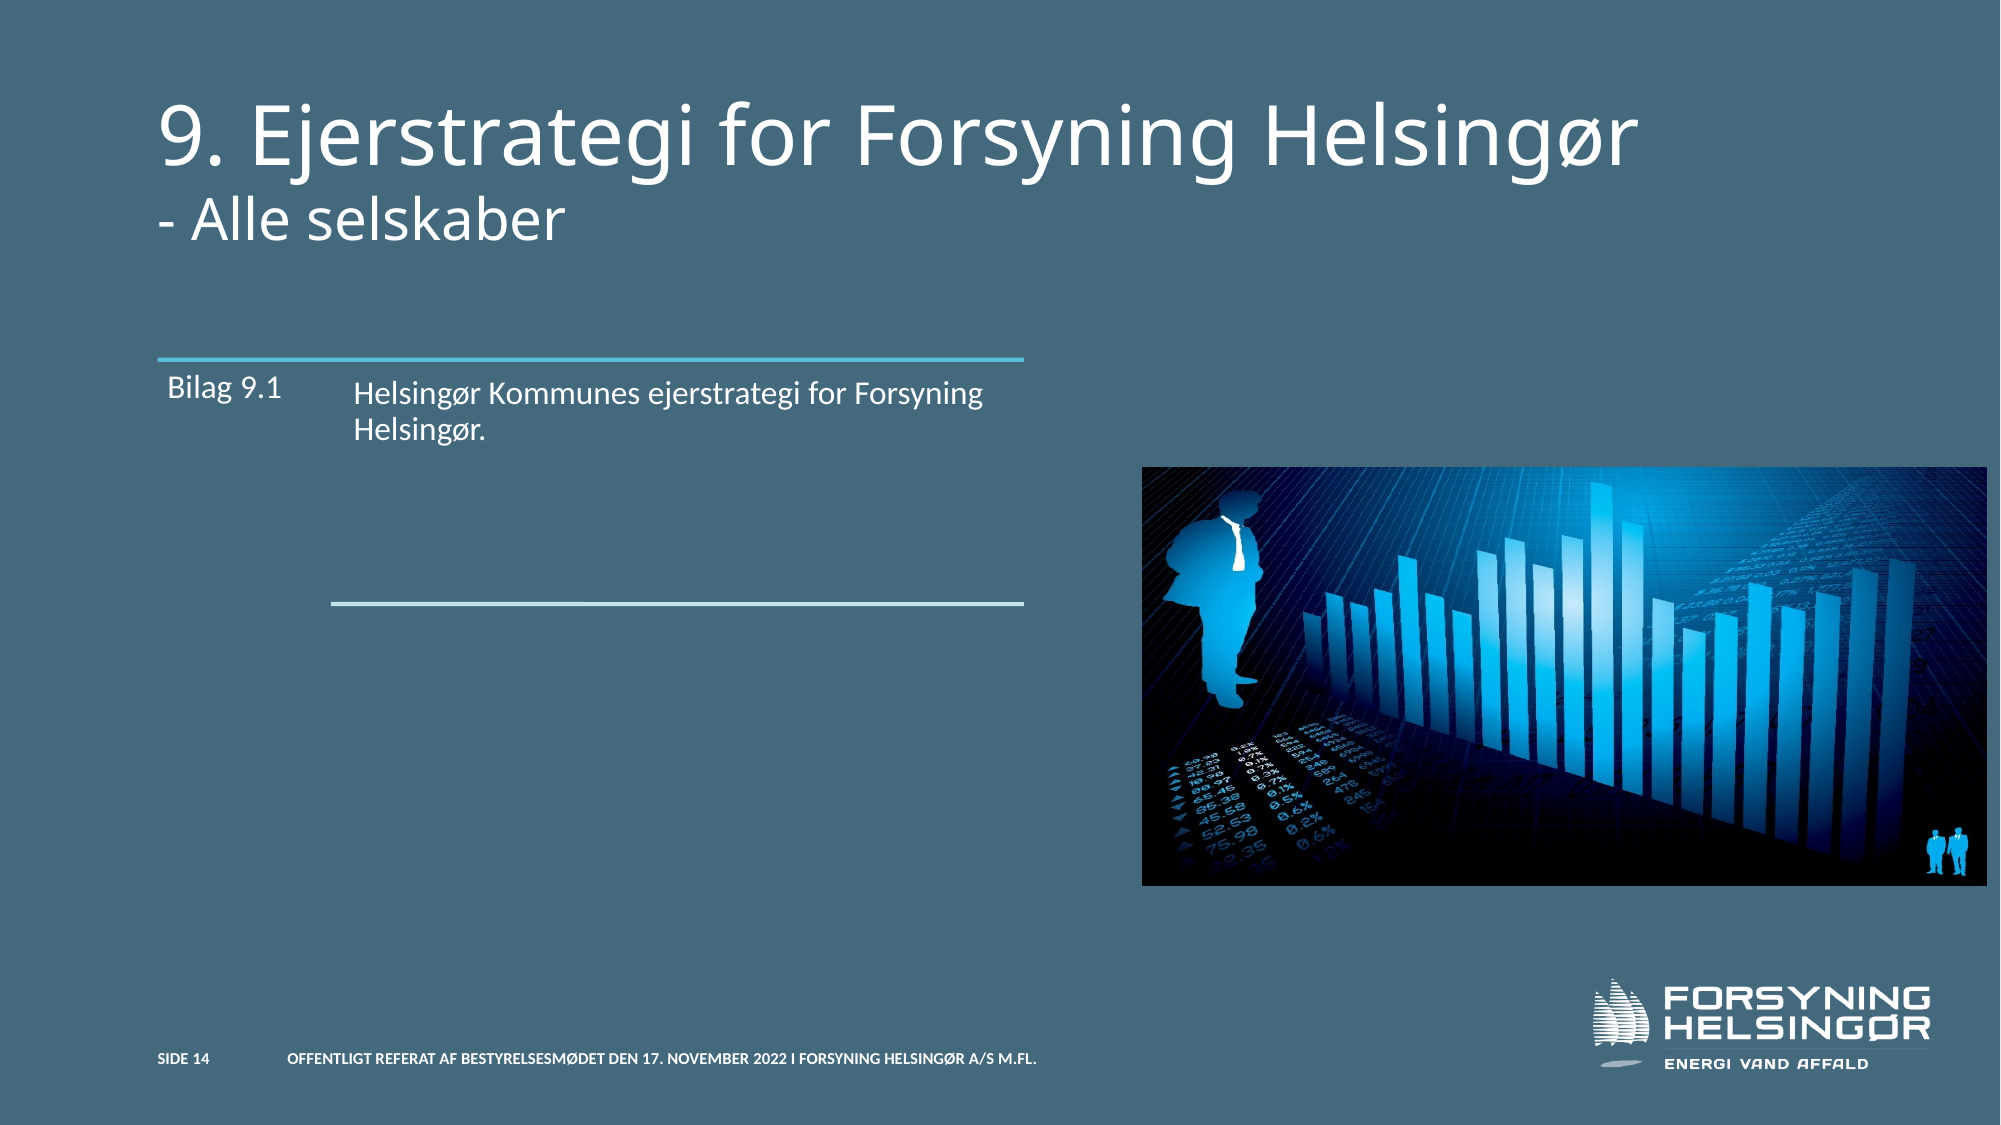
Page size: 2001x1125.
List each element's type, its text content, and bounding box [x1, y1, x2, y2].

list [1141, 467, 1987, 886]
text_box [157, 359, 1025, 729]
title 9. Ejerstrategi for Forsyning Helsingør - Alle selskaber [157, 30, 1934, 303]
footer Offentligt referat af bestyrelsesmødet den 17. november 2022 i Forsyning Helsingør A/S m.fl. [287, 1039, 1138, 1068]
picture [1588, 967, 1934, 1083]
slide_number Side 14 [157, 1039, 260, 1068]
